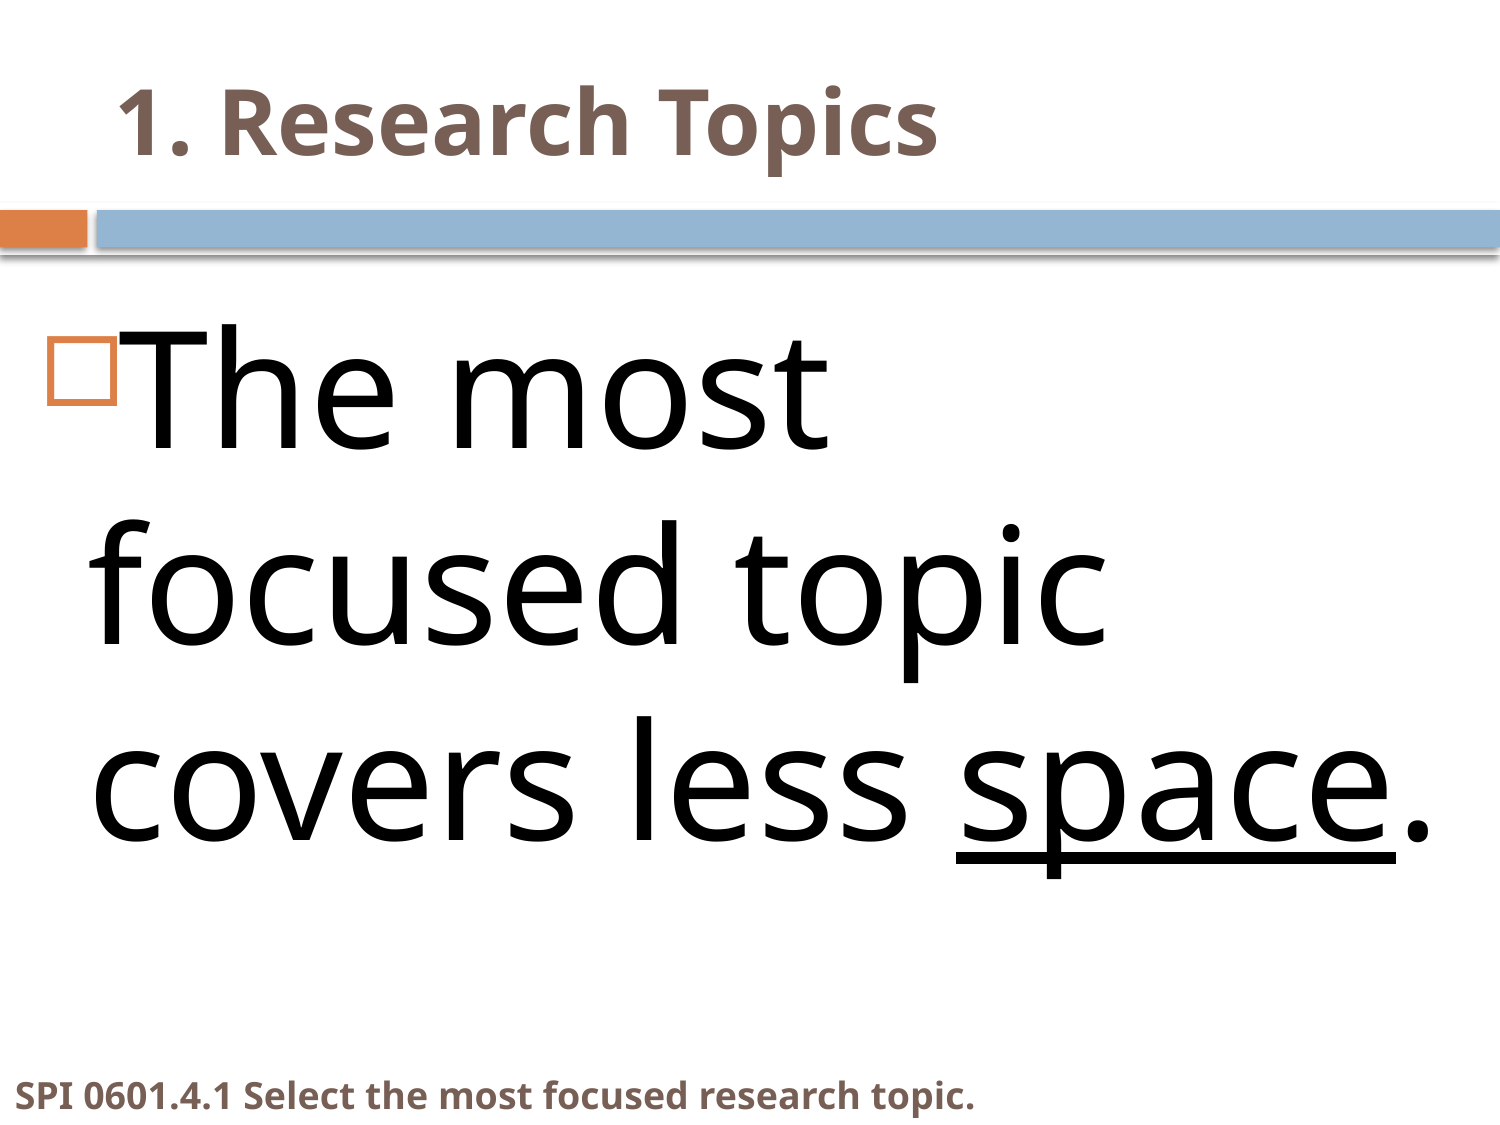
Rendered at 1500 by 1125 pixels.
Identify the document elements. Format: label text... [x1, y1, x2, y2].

title 1. Research Topics [99, 37, 1500, 200]
list The most focused topic covers less space. [24, 278, 1475, 1016]
text_box SPI 0601.4.1 Select the most focused research topic. [0, 1064, 1500, 1125]
